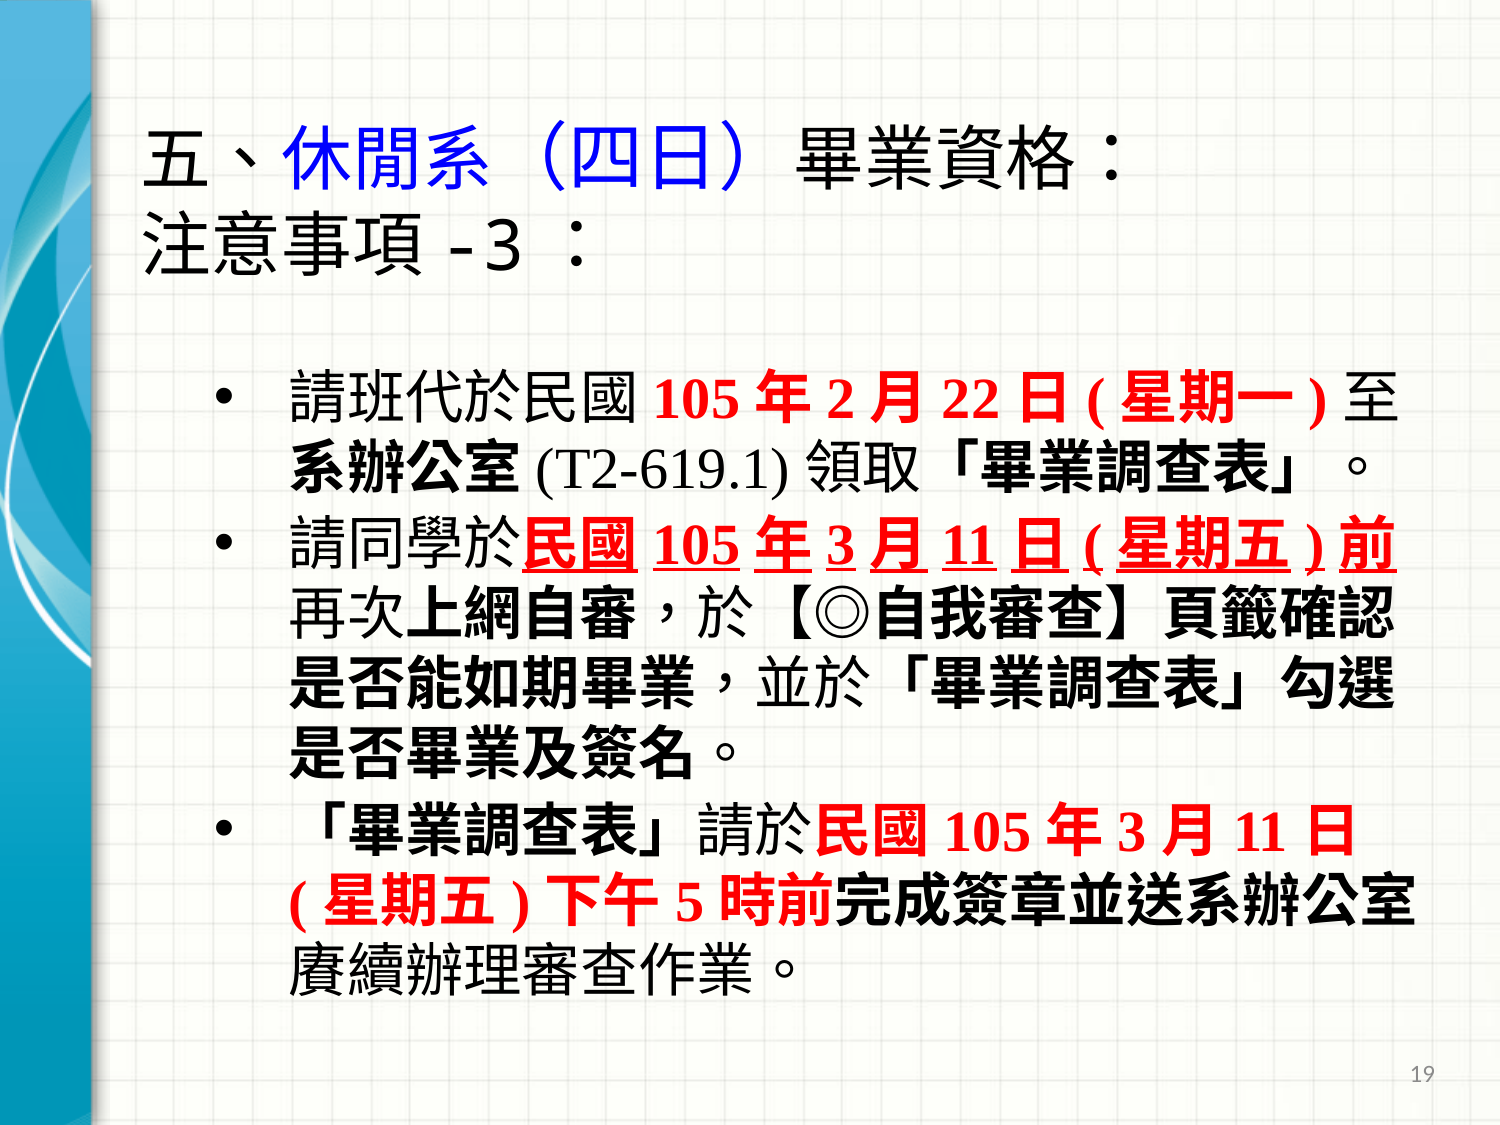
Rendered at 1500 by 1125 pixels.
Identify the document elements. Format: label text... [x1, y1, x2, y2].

picture [0, 0, 1500, 1125]
title 五、休閒系（四日）畢業資格： 注意事項-3： [125, 103, 1450, 291]
slide_number 19 [1100, 1042, 1450, 1103]
text_box 請班代於民國105年2月22日(星期一)至系辦公室(T2-619.1)領取「畢業調查表」。 請同學於民國105年3月11日(星期五)前再次上網自審，於【◎自我審查】頁籤確認是否能如期畢業，並於「畢業調查表」勾選是否畢業及簽名。 「畢業調查表」請於民國105年3月11日(星期五)下午5時前完成簽章並送系辦公室賡續辦理審查作業。 [135, 349, 1435, 1071]
